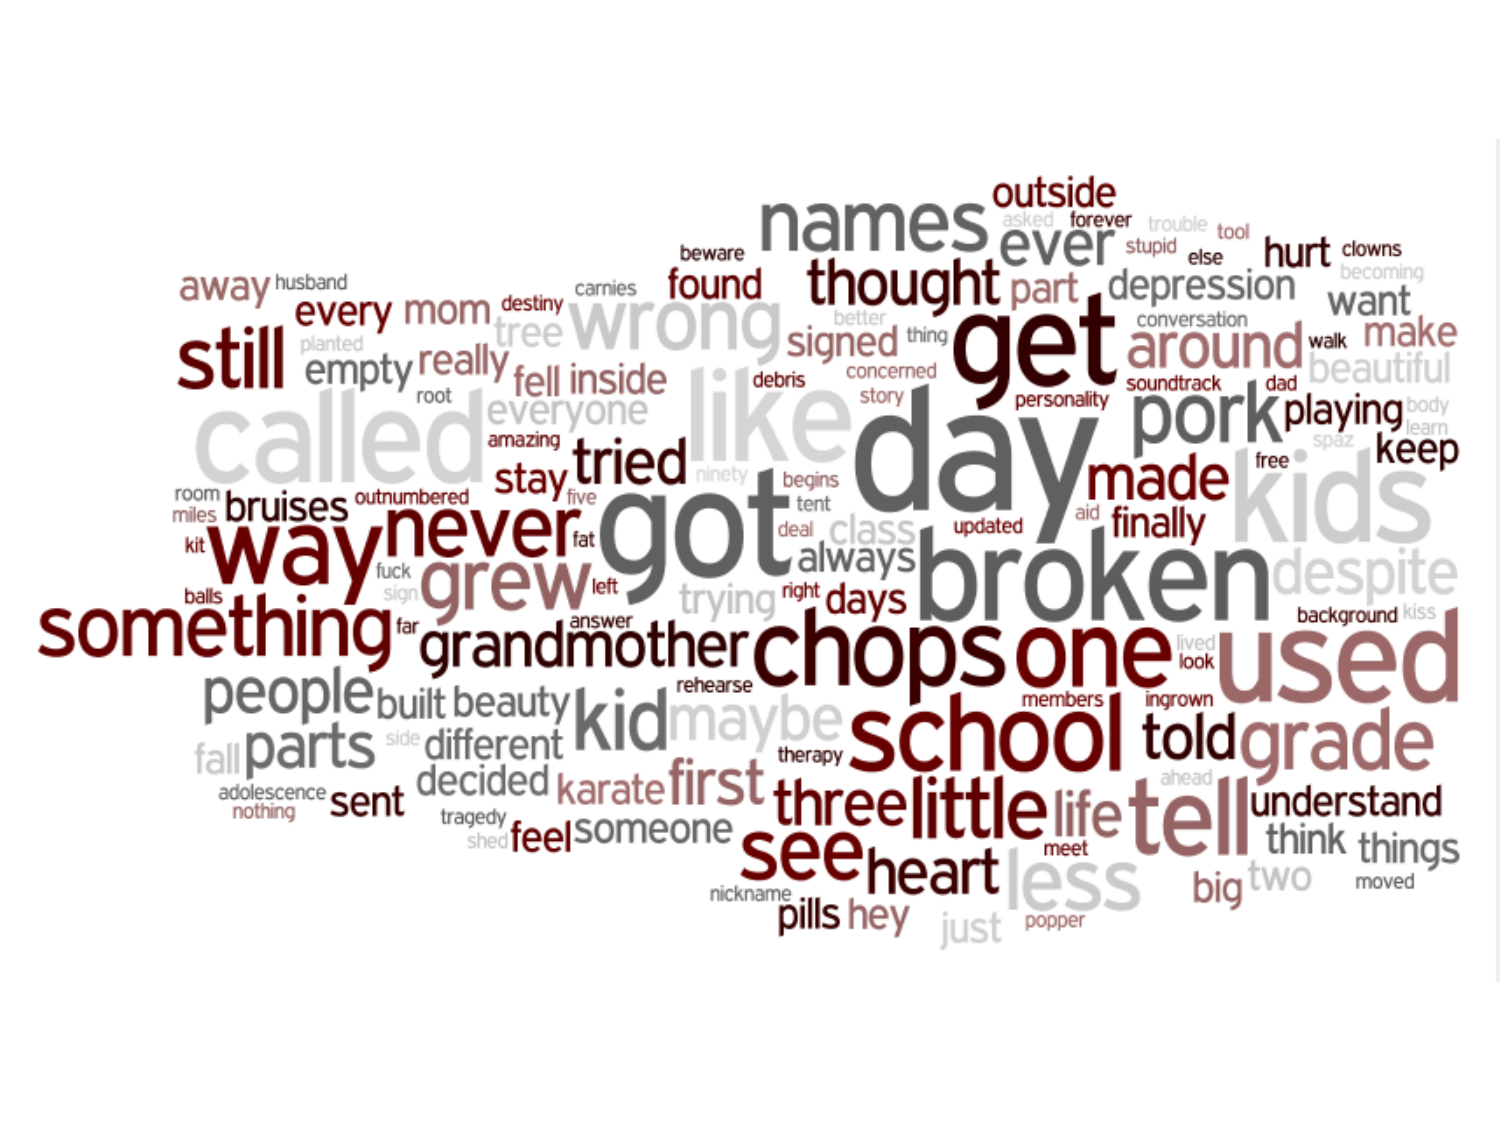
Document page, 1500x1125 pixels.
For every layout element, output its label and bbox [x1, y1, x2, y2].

picture [0, 139, 1500, 982]
